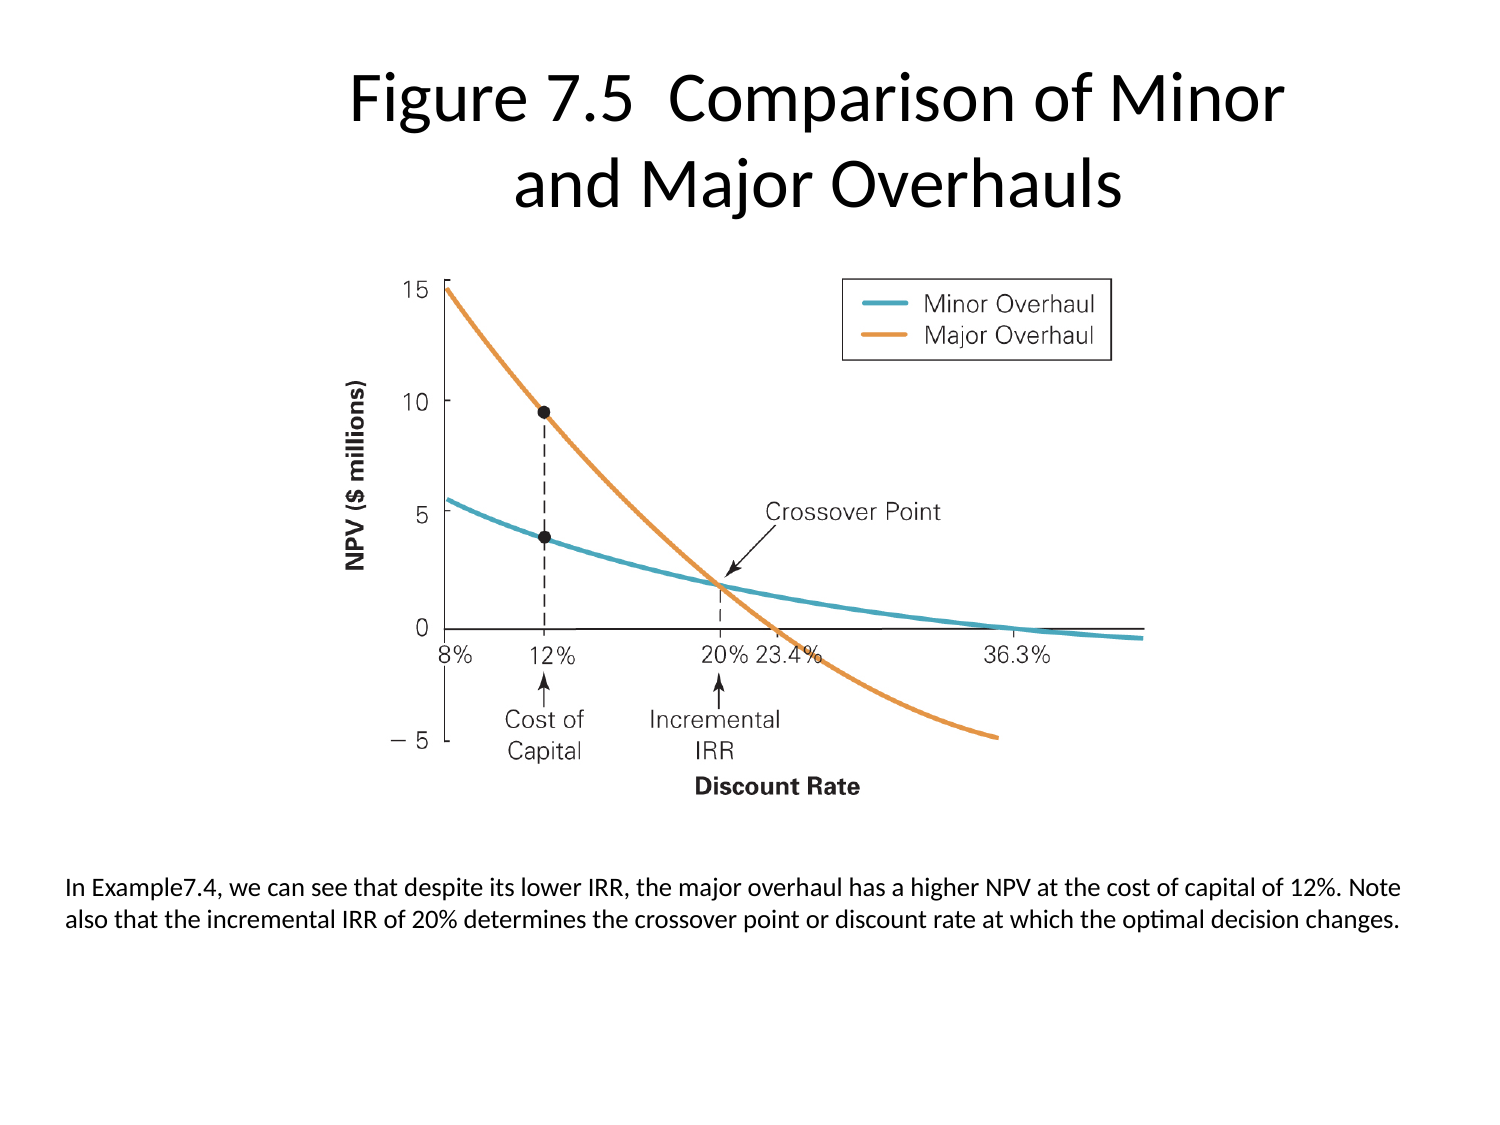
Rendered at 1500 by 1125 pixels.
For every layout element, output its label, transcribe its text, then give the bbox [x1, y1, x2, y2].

title Figure 7.5 Comparison of Minor and Major Overhauls [187, 41, 1451, 230]
list In Example7.4, we can see that despite its lower IRR, the major overhaul has a higher NPV at the cost of capital of 12%. Note also that the incremental IRR of 20% determines the crossover point or discount rate at which the optimal decision changes. [49, 862, 1426, 951]
picture [282, 241, 1218, 827]
